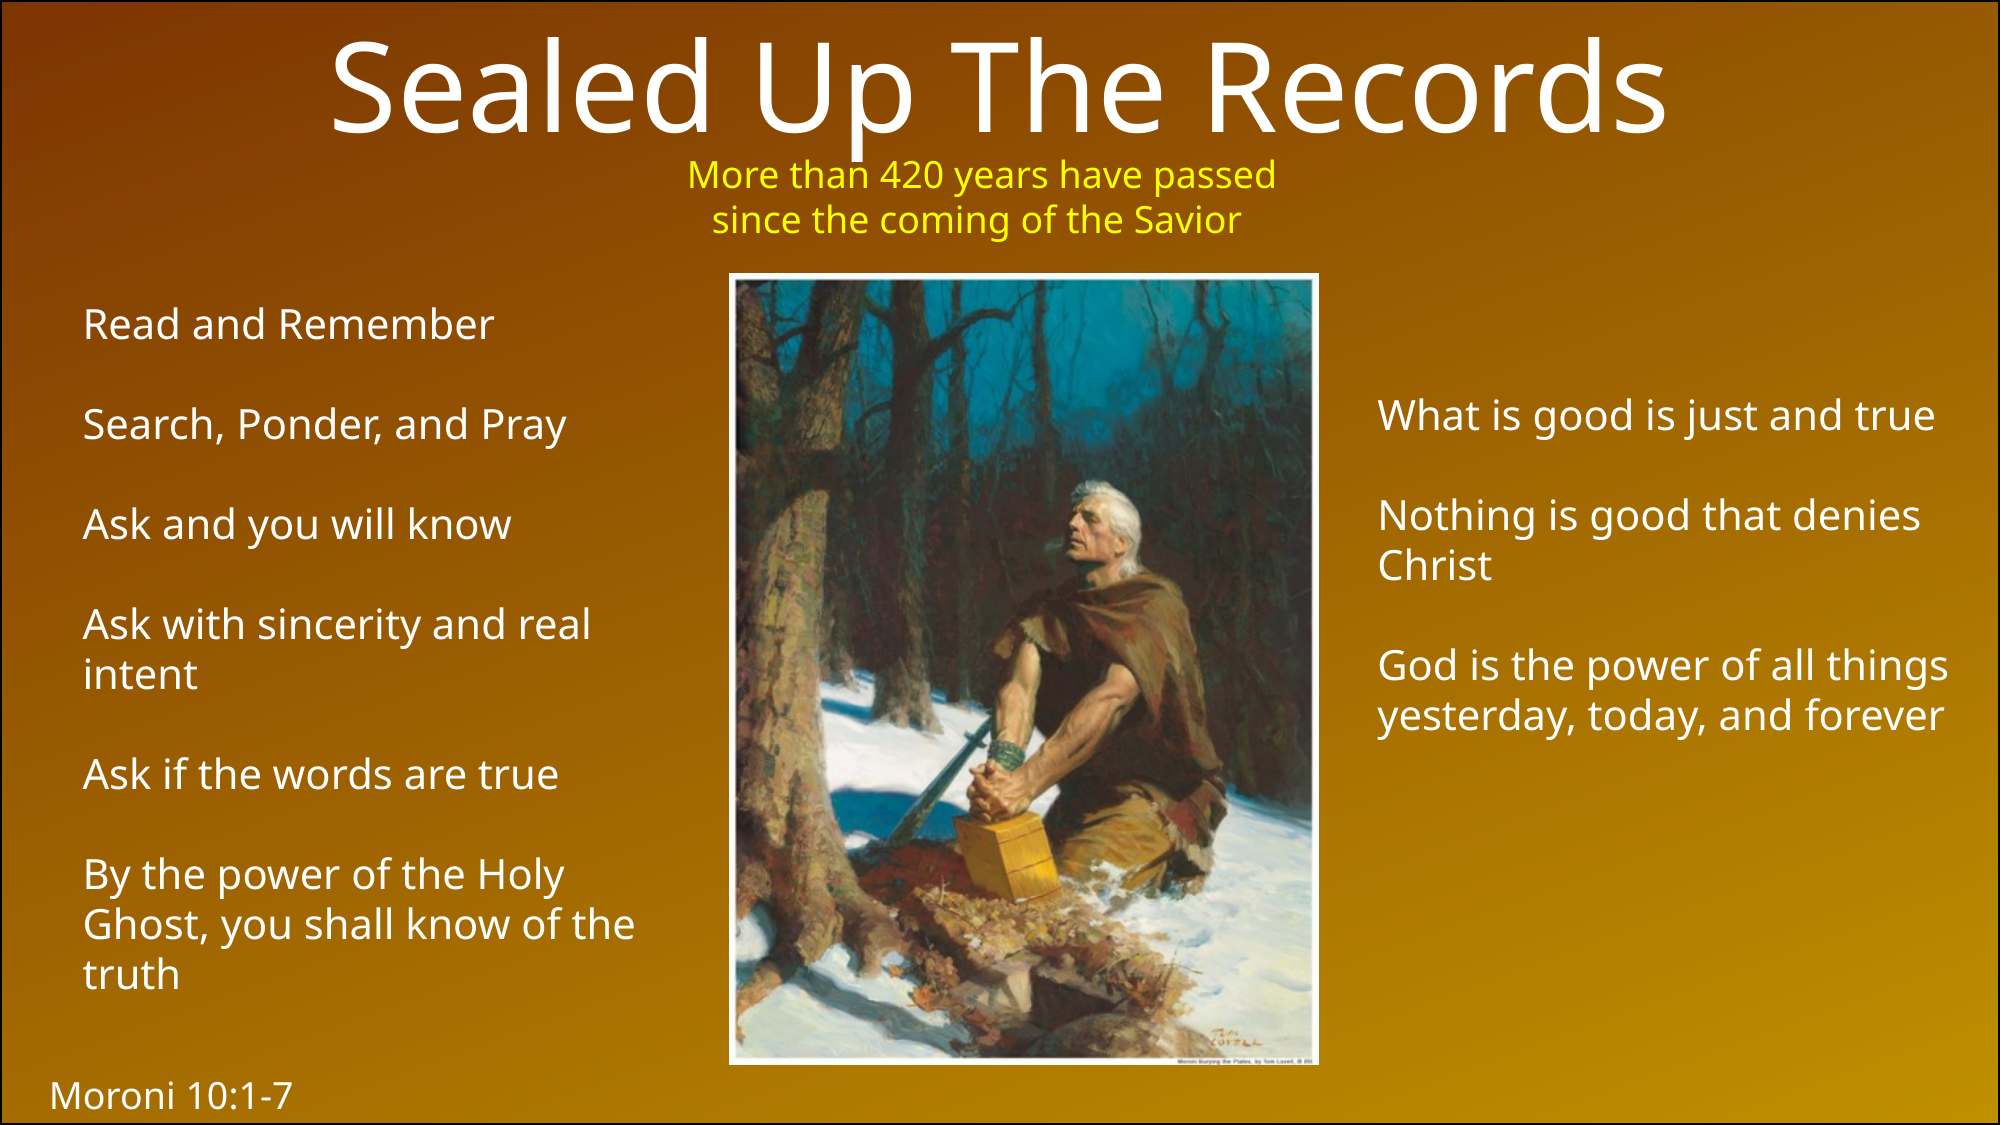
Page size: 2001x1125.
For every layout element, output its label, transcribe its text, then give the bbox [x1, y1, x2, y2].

text_box [0, 0, 2000, 1125]
text_box Read and Remember Search, Ponder, and Pray Ask and you will know Ask with sincerity and real intent Ask if the words are true By the power of the Holy Ghost, you shall know of the truth [67, 290, 706, 1006]
picture [728, 272, 1320, 1065]
text_box Moroni 10:1-7 [33, 1064, 472, 1125]
text_box More than 420 years have passed since the coming of the Savior [663, 143, 1301, 249]
text_box Sealed Up The Records [287, 0, 1713, 165]
text_box What is good is just and true Nothing is good that denies Christ God is the power of all things yesterday, today, and forever [1362, 381, 2000, 747]
